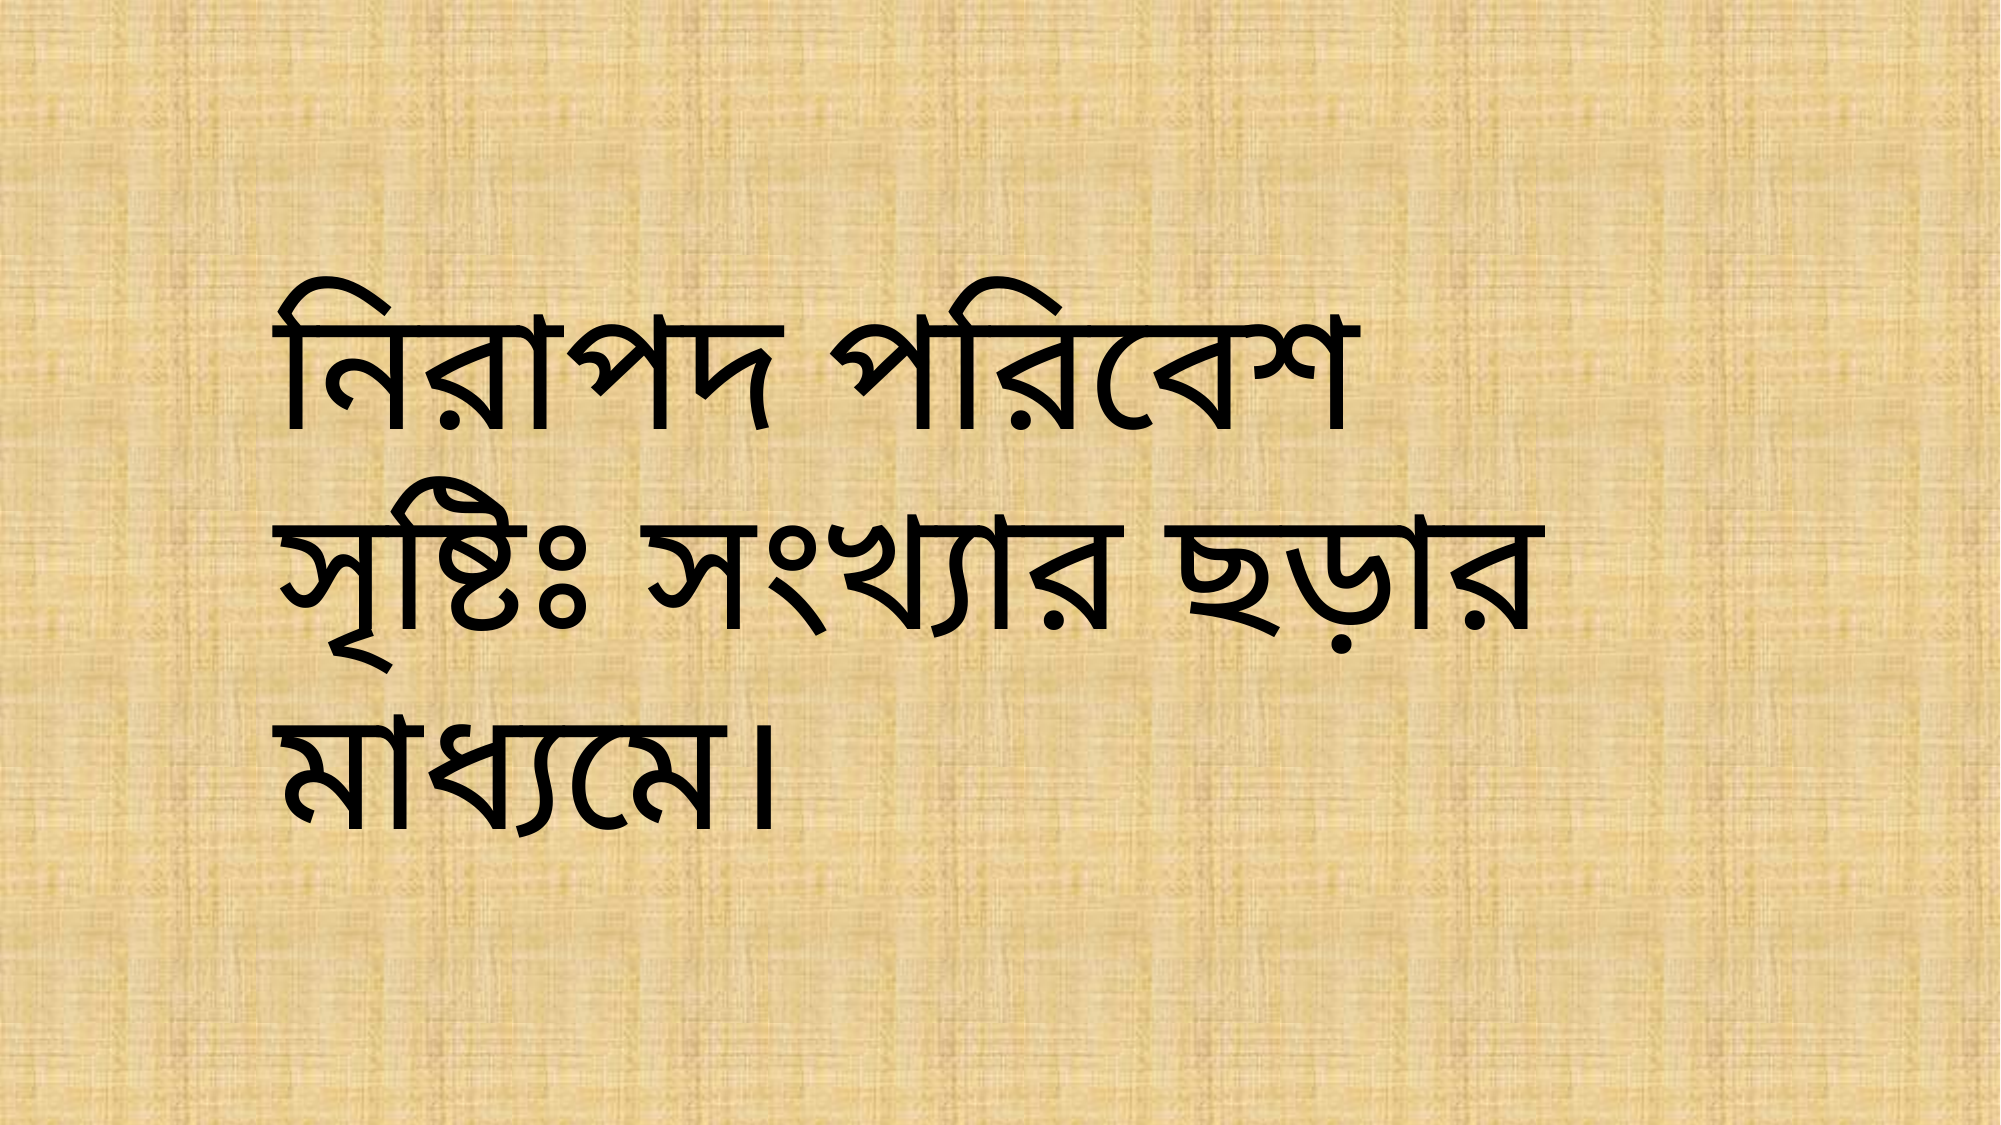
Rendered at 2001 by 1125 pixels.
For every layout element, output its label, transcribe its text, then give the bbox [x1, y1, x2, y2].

text_box নিরাপদ পরিবেশ সৃষ্টিঃ সংখ্যার ছড়ার মাধ্যমে। [259, 255, 1666, 870]
picture [0, 0, 2001, 1125]
